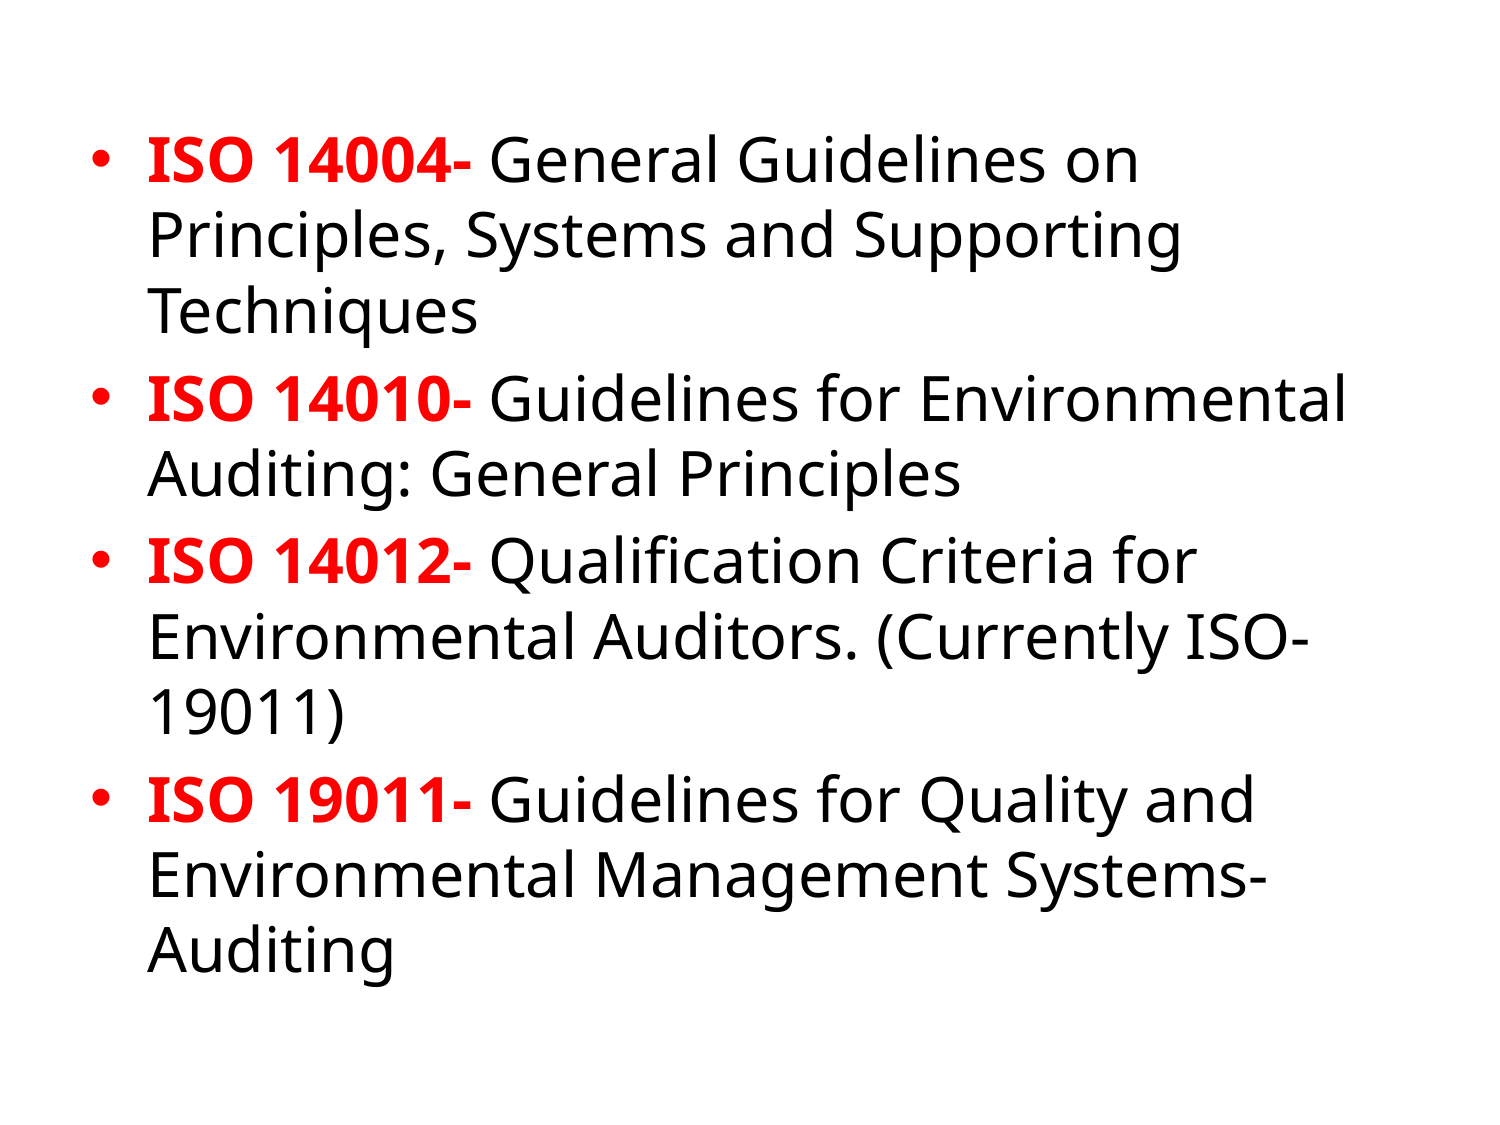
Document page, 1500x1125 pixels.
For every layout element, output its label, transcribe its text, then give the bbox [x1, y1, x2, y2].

list ISO 14004- General Guidelines on Principles, Systems and Supporting Techniques ISO 14010- Guidelines for Environmental Auditing: General Principles ISO 14012- Qualification Criteria for Environmental Auditors. (Currently ISO-19011) ISO 19011- Guidelines for Quality and Environmental Management Systems-Auditing [75, 112, 1425, 1005]
